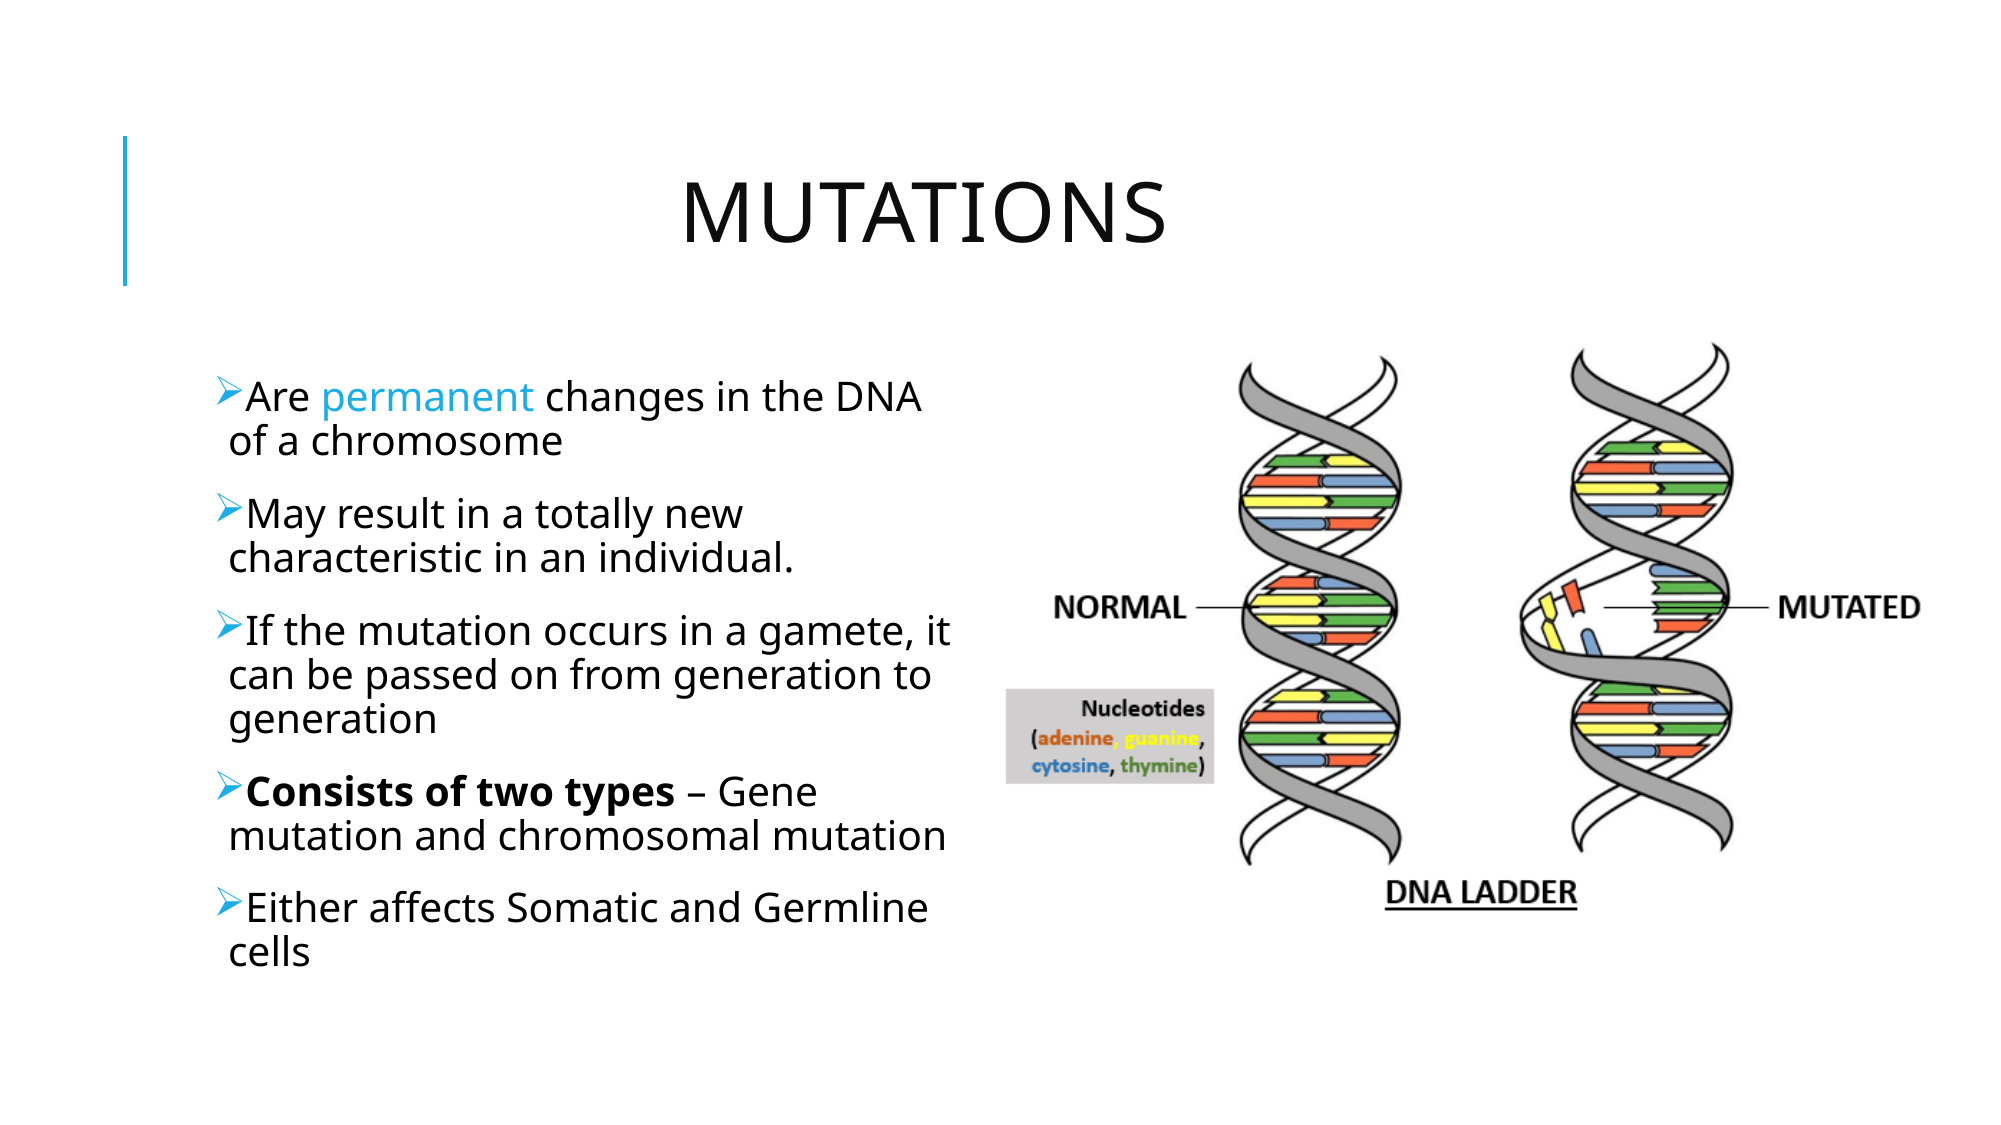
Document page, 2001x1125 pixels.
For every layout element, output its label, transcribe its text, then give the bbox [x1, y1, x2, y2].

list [999, 341, 1932, 925]
title mutations [168, 96, 1681, 342]
list Are permanent changes in the DNA of a chromosome May result in a totally new characteristic in an individual. If the mutation occurs in a gamete, it can be passed on from generation to generation Consists of two types – Gene mutation and chromosomal mutation Either affects Somatic and Germline cells [206, 368, 962, 1029]
